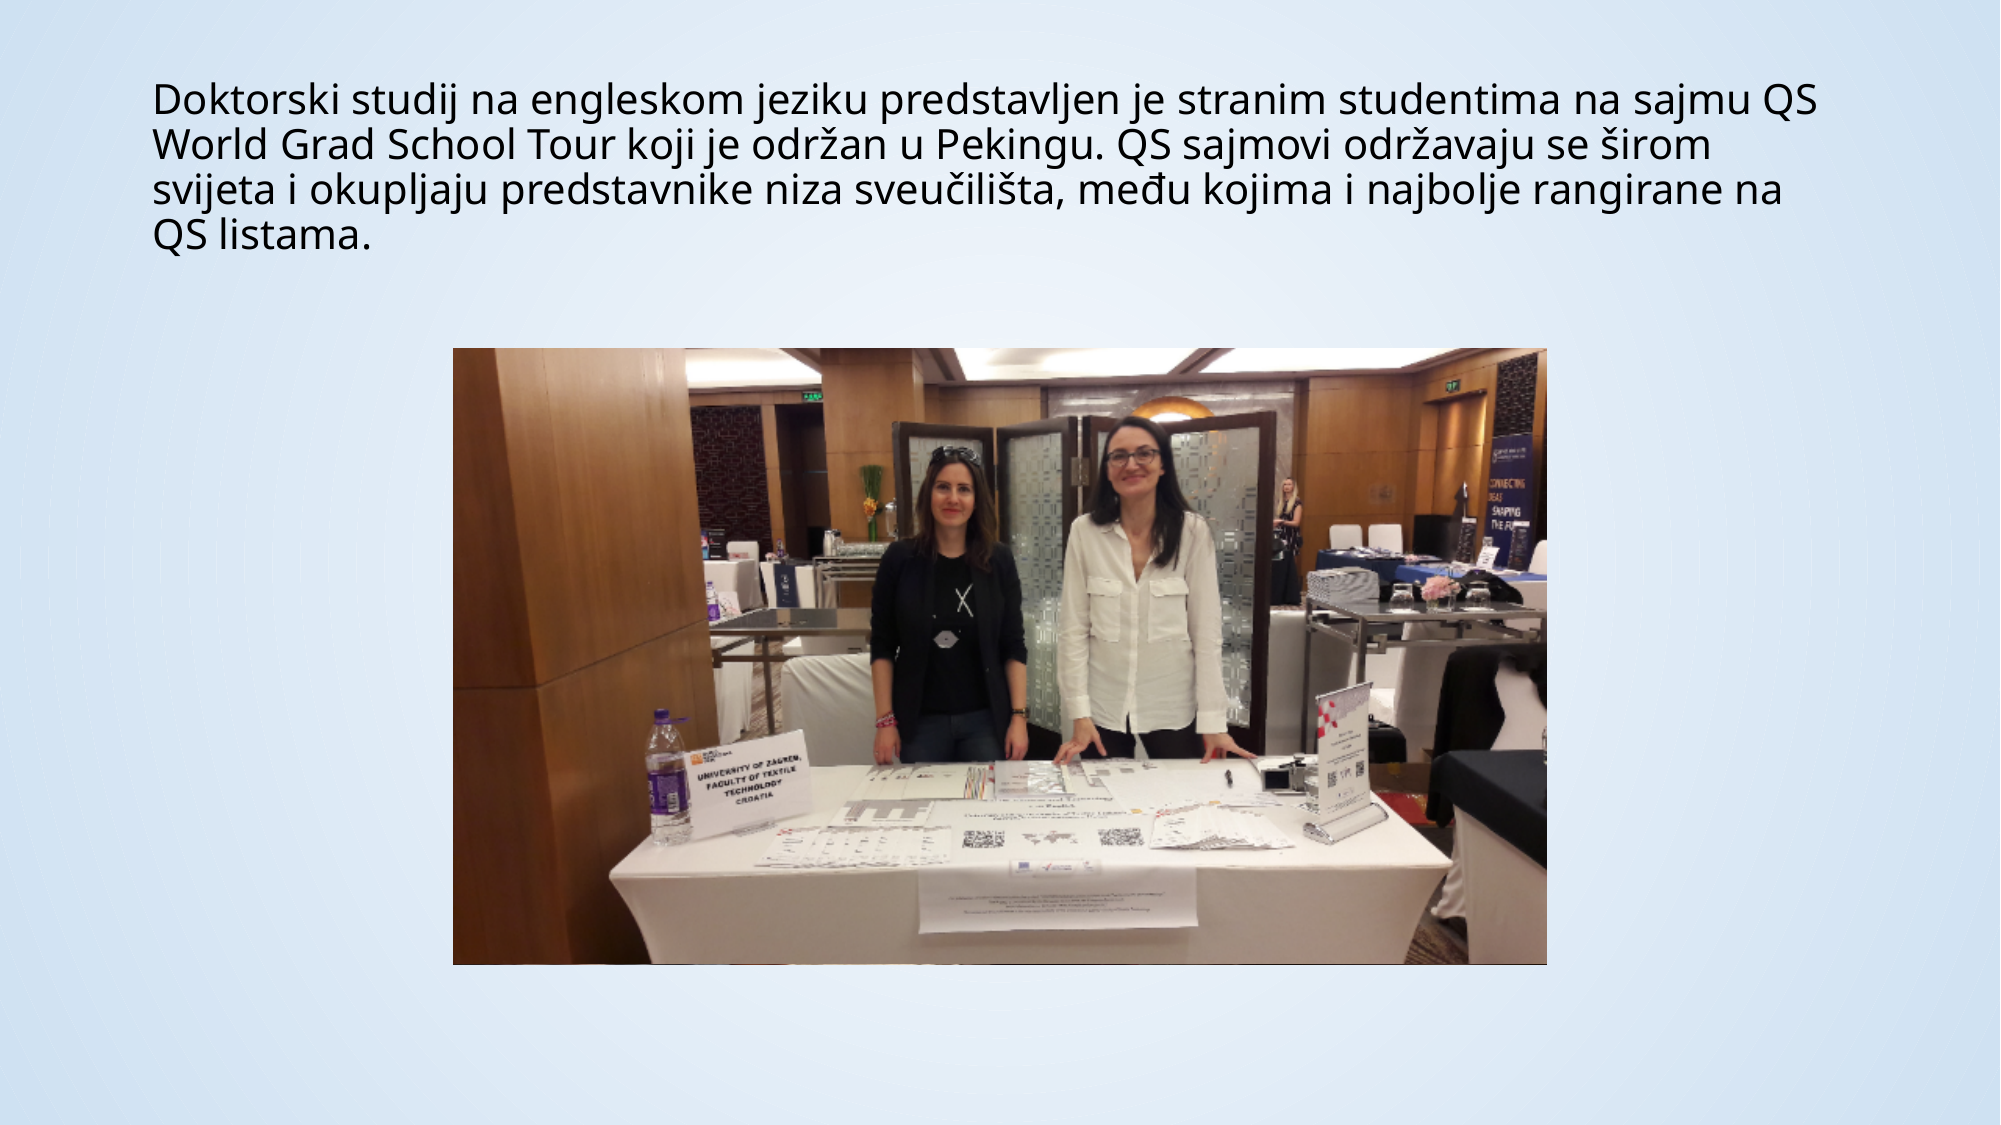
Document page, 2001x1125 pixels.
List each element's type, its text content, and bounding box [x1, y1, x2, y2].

title Doktorski studij na engleskom jeziku predstavljen je stranim studentima na sajmu QS World Grad School Tour koji je održan u Pekingu. QS sajmovi održavaju se širom svijeta i okupljaju predstavnike niza sveučilišta, među kojima i najbolje rangirane na QS listama. [137, 59, 1863, 278]
picture [453, 348, 1547, 964]
